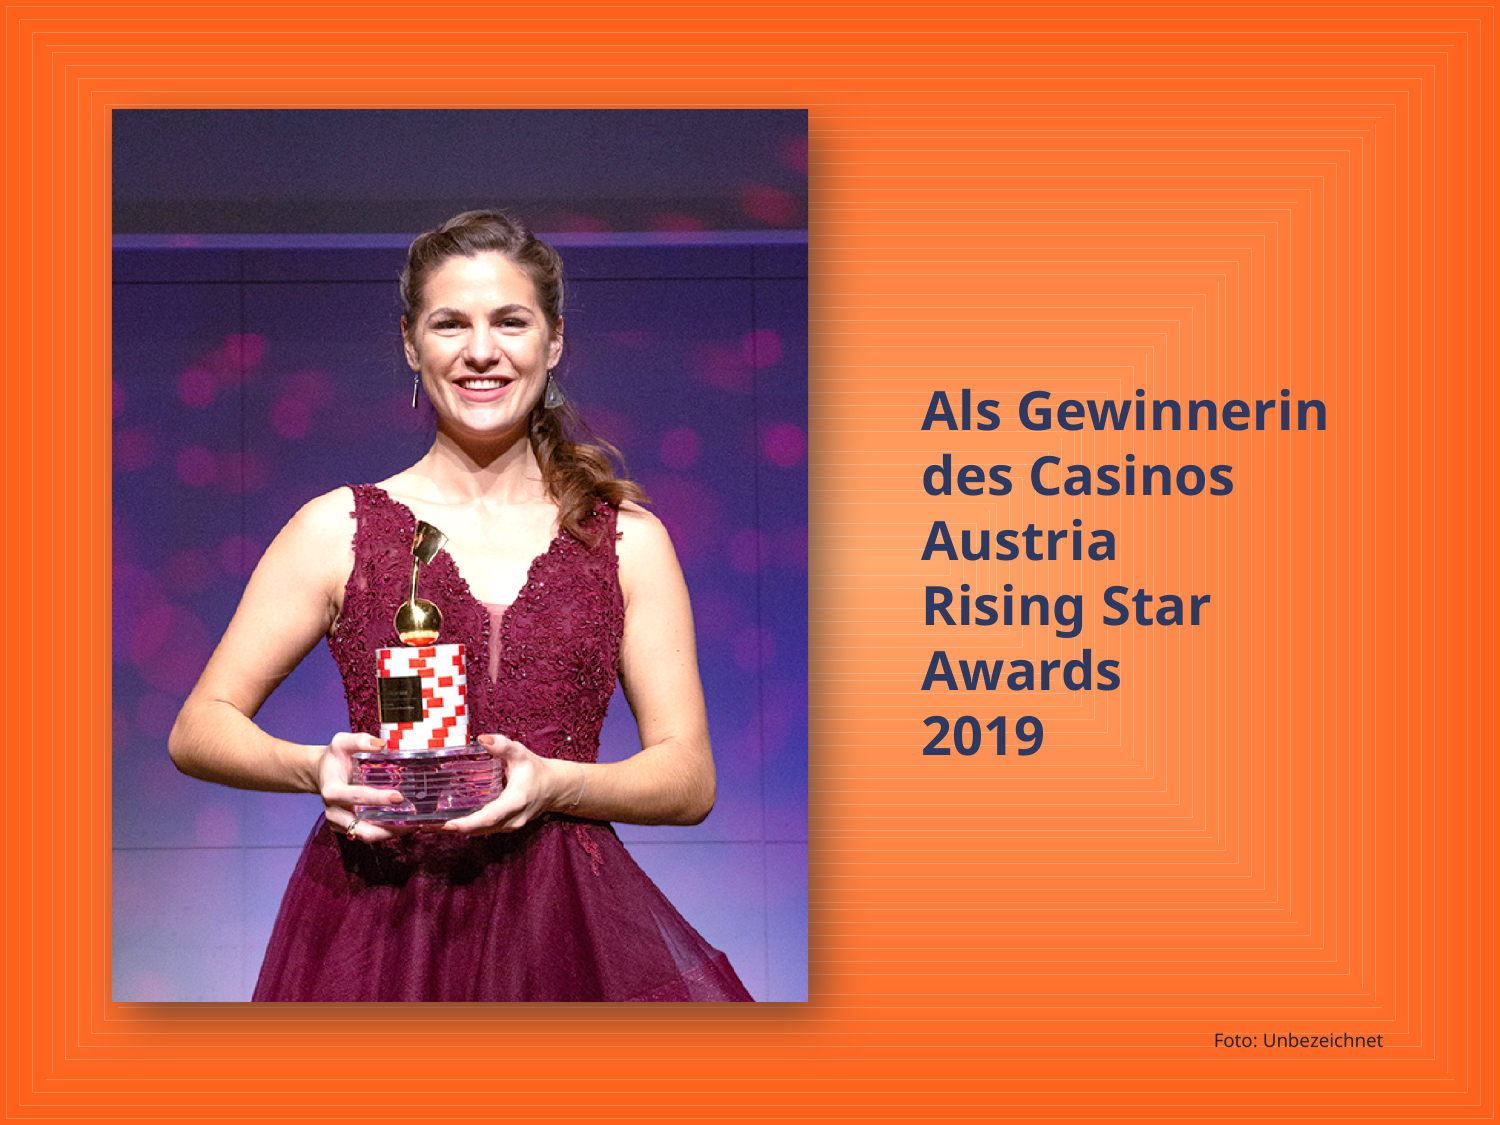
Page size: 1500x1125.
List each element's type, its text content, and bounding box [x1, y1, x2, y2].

text_box Als Gewinnerin des Casinos Austria Rising Star Awards 2019 [906, 368, 1413, 861]
picture [111, 108, 809, 1003]
text_box Foto: Unbezeichnet [1198, 1021, 1398, 1059]
